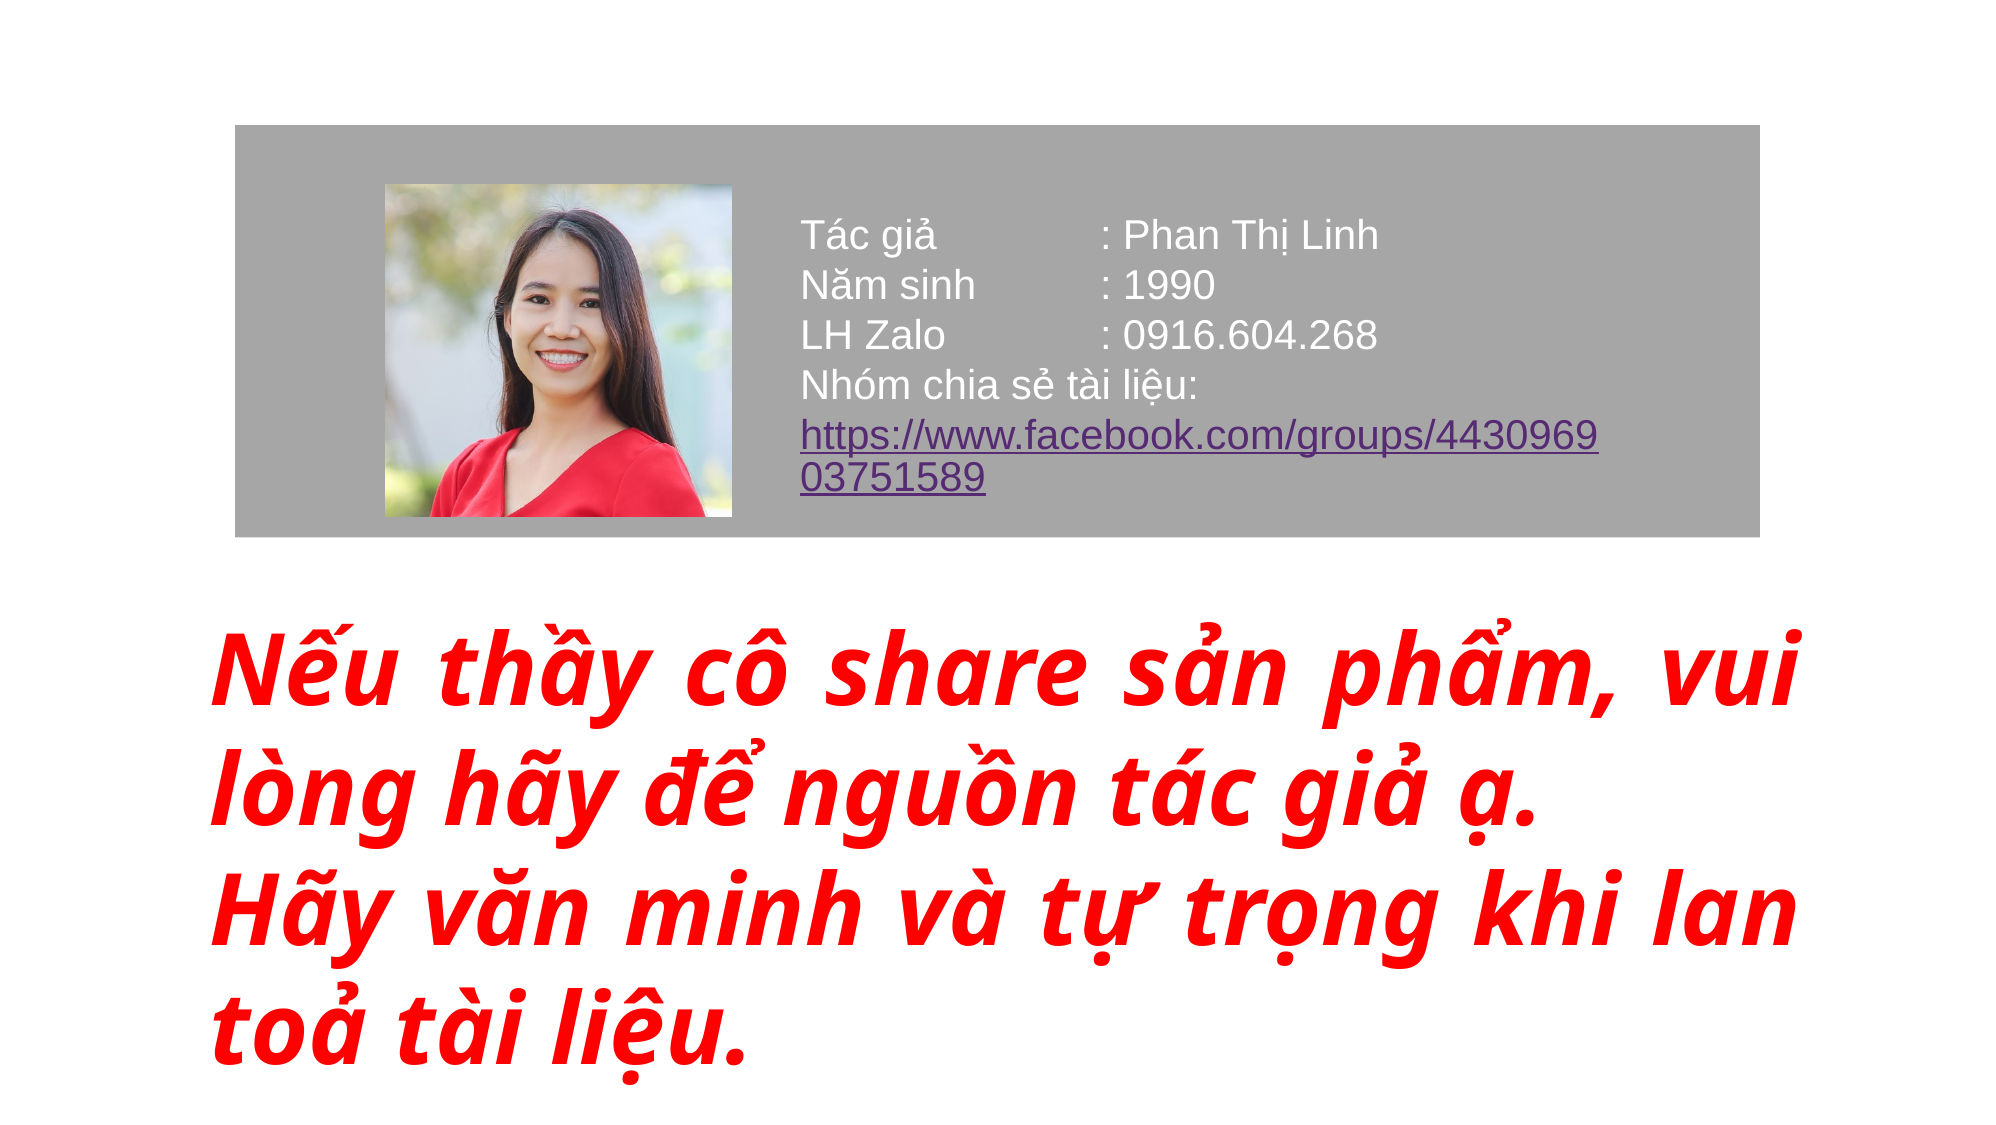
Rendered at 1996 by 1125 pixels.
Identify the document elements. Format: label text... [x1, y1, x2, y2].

text_box [233, 123, 1762, 540]
text_box Tác giả : Phan Thị Linh Năm sinh : 1990 LH Zalo : 0916.604.268 Nhóm chia sẻ tài liệu: https://www.facebook.com/groups/443096903751589 [784, 200, 1623, 466]
picture [384, 184, 733, 518]
text_box Nếu thầy cô share sản phẩm, vui lòng hãy để nguồn tác giả ạ. Hãy văn minh và tự trọng khi lan toả tài liệu. [189, 595, 1823, 1095]
